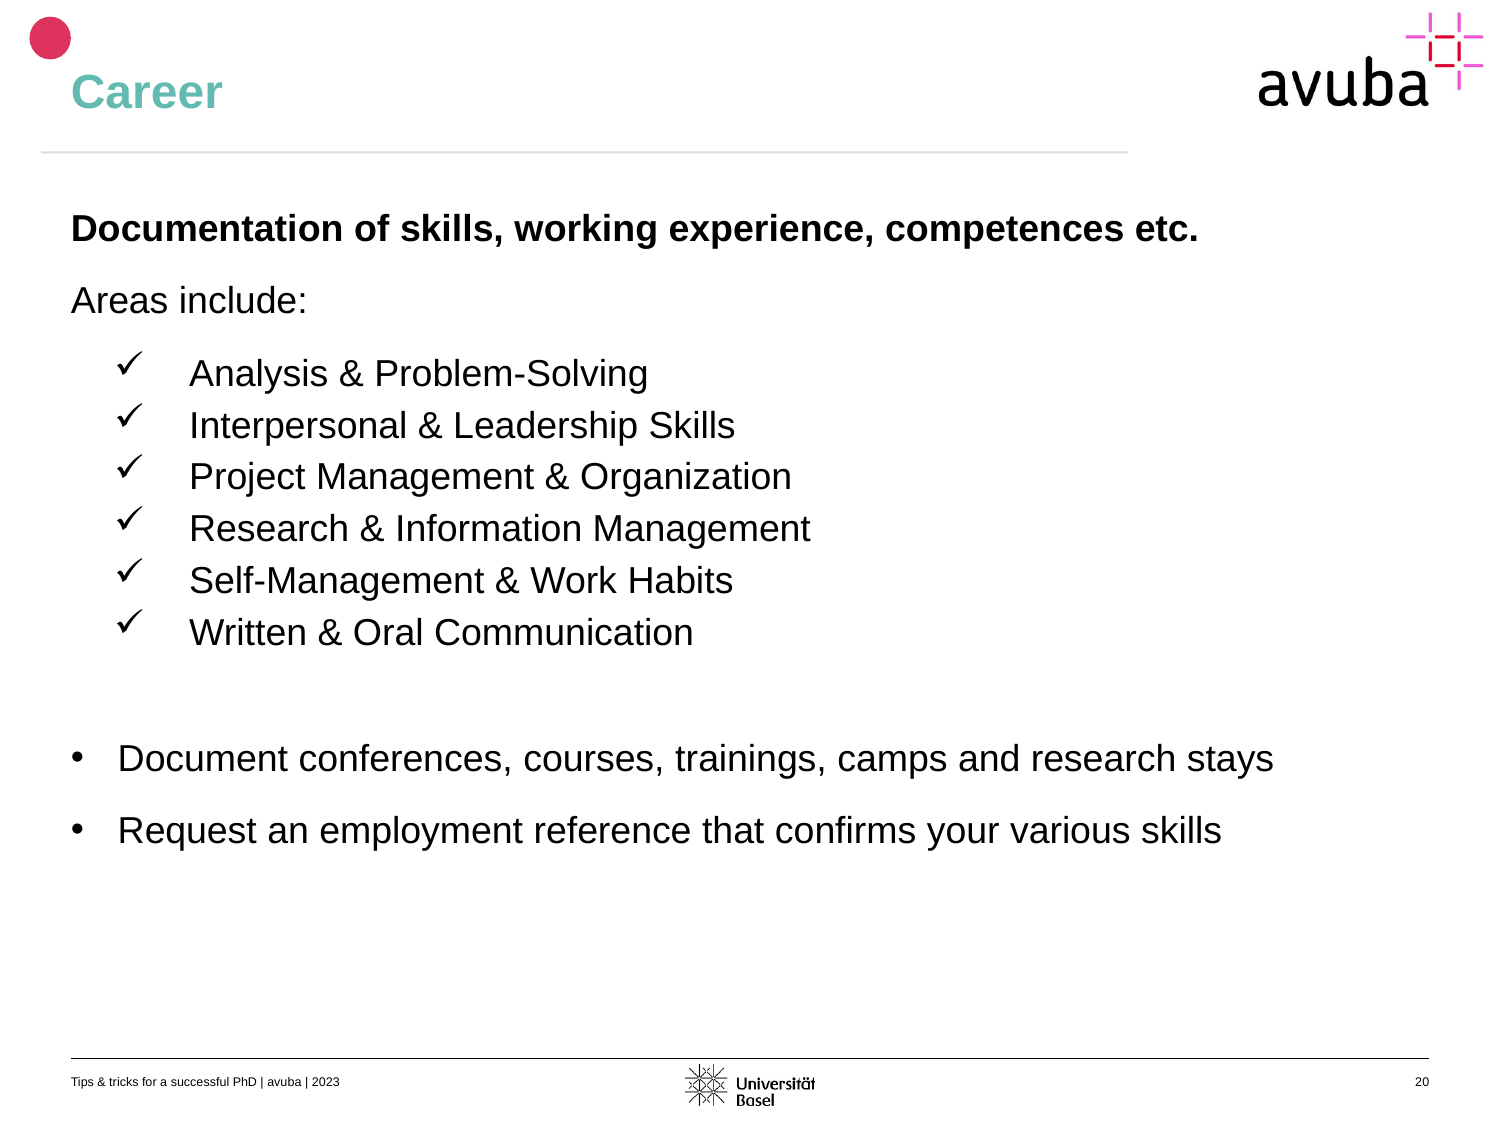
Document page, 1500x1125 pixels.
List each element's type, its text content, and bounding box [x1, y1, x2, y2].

text_box [27, 14, 73, 62]
text_box Tips & tricks for a successful PhD | avuba | 2023 [70, 1070, 425, 1100]
list Documentation of skills, working experience, competences etc. Areas include: Analysis & Problem-Solving Interpersonal & Leadership Skills Project Management & Organization Research & Information Management Self-Management & Work Habits Written & Oral Communication Document conferences, courses, trainings, camps and research stays Request an employment reference that confirms your various skills [70, 197, 1430, 852]
title Career [70, 66, 1430, 191]
picture [685, 1064, 815, 1106]
picture [1232, 0, 1500, 107]
slide_number 20 [1405, 1070, 1430, 1100]
